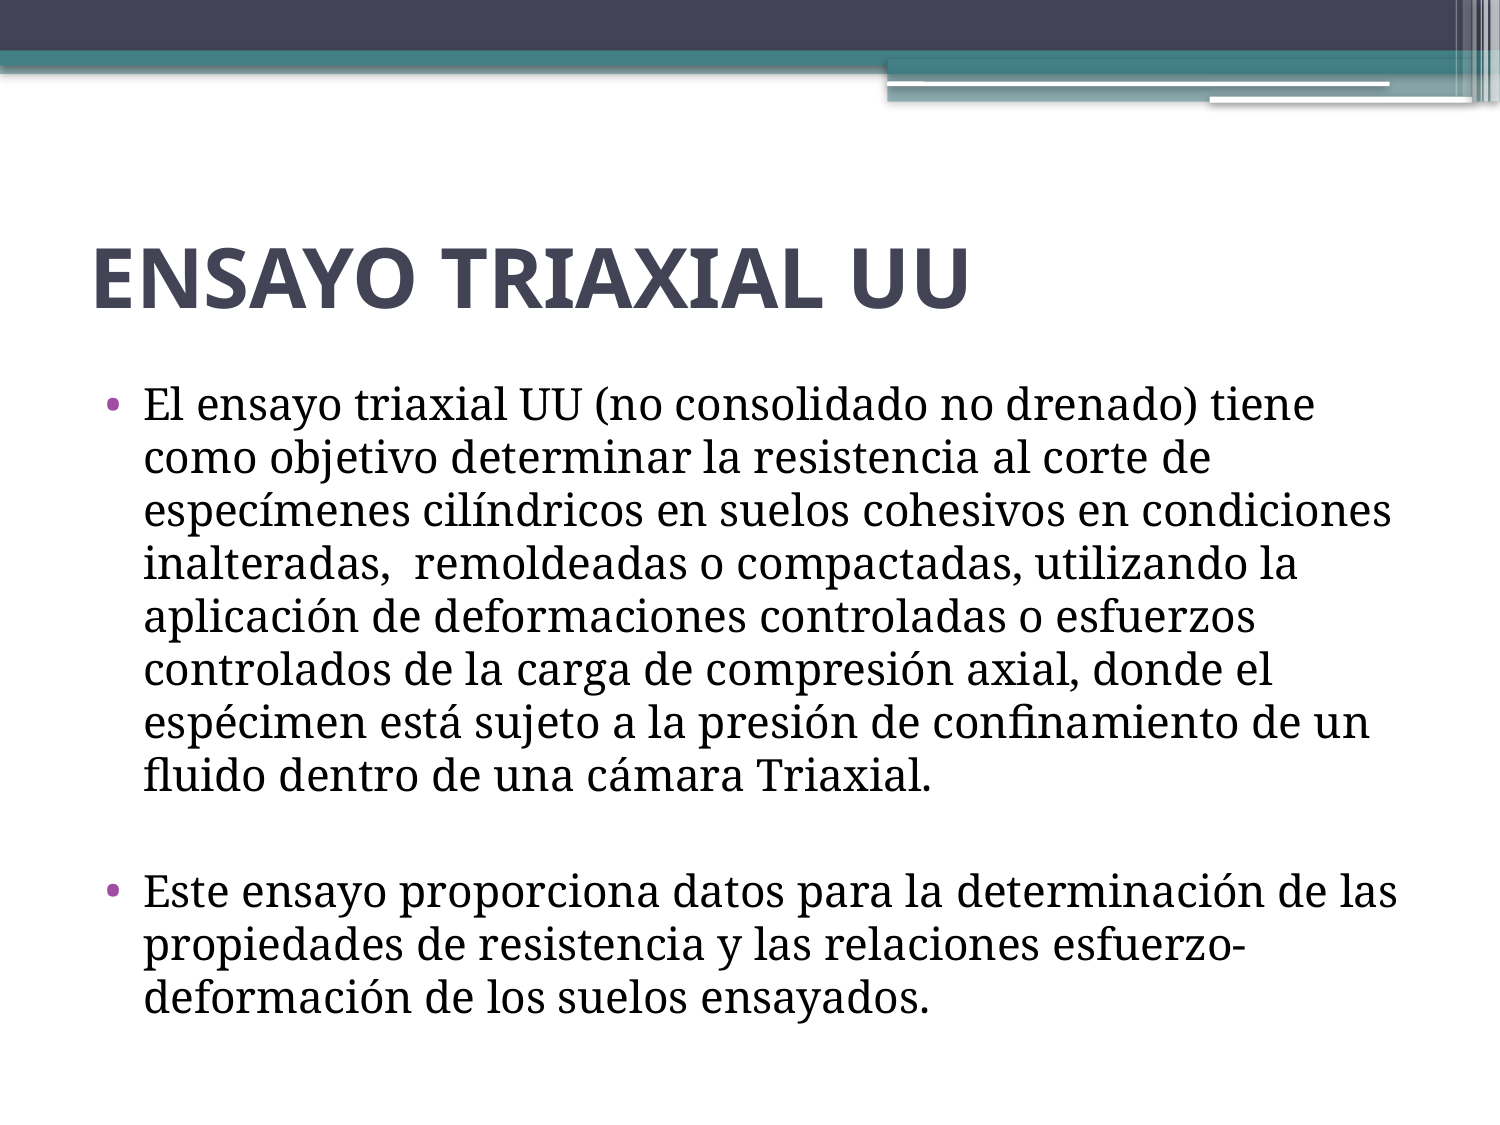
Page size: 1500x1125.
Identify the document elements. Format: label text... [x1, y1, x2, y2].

list El ensayo triaxial UU (no consolidado no drenado) tiene como objetivo determinar la resistencia al corte de especímenes cilíndricos en suelos cohesivos en condiciones inalteradas, remoldeadas o compactadas, utilizando la aplicación de deformaciones controladas o esfuerzos controlados de la carga de compresión axial, donde el espécimen está sujeto a la presión de confinamiento de un fluido dentro de una cámara Triaxial. Este ensayo proporciona datos para la determinación de las propiedades de resistencia y las relaciones esfuerzo-deformación de los suelos ensayados. [75, 368, 1425, 1079]
title Ensayo triaxial UU [75, 187, 1425, 363]
